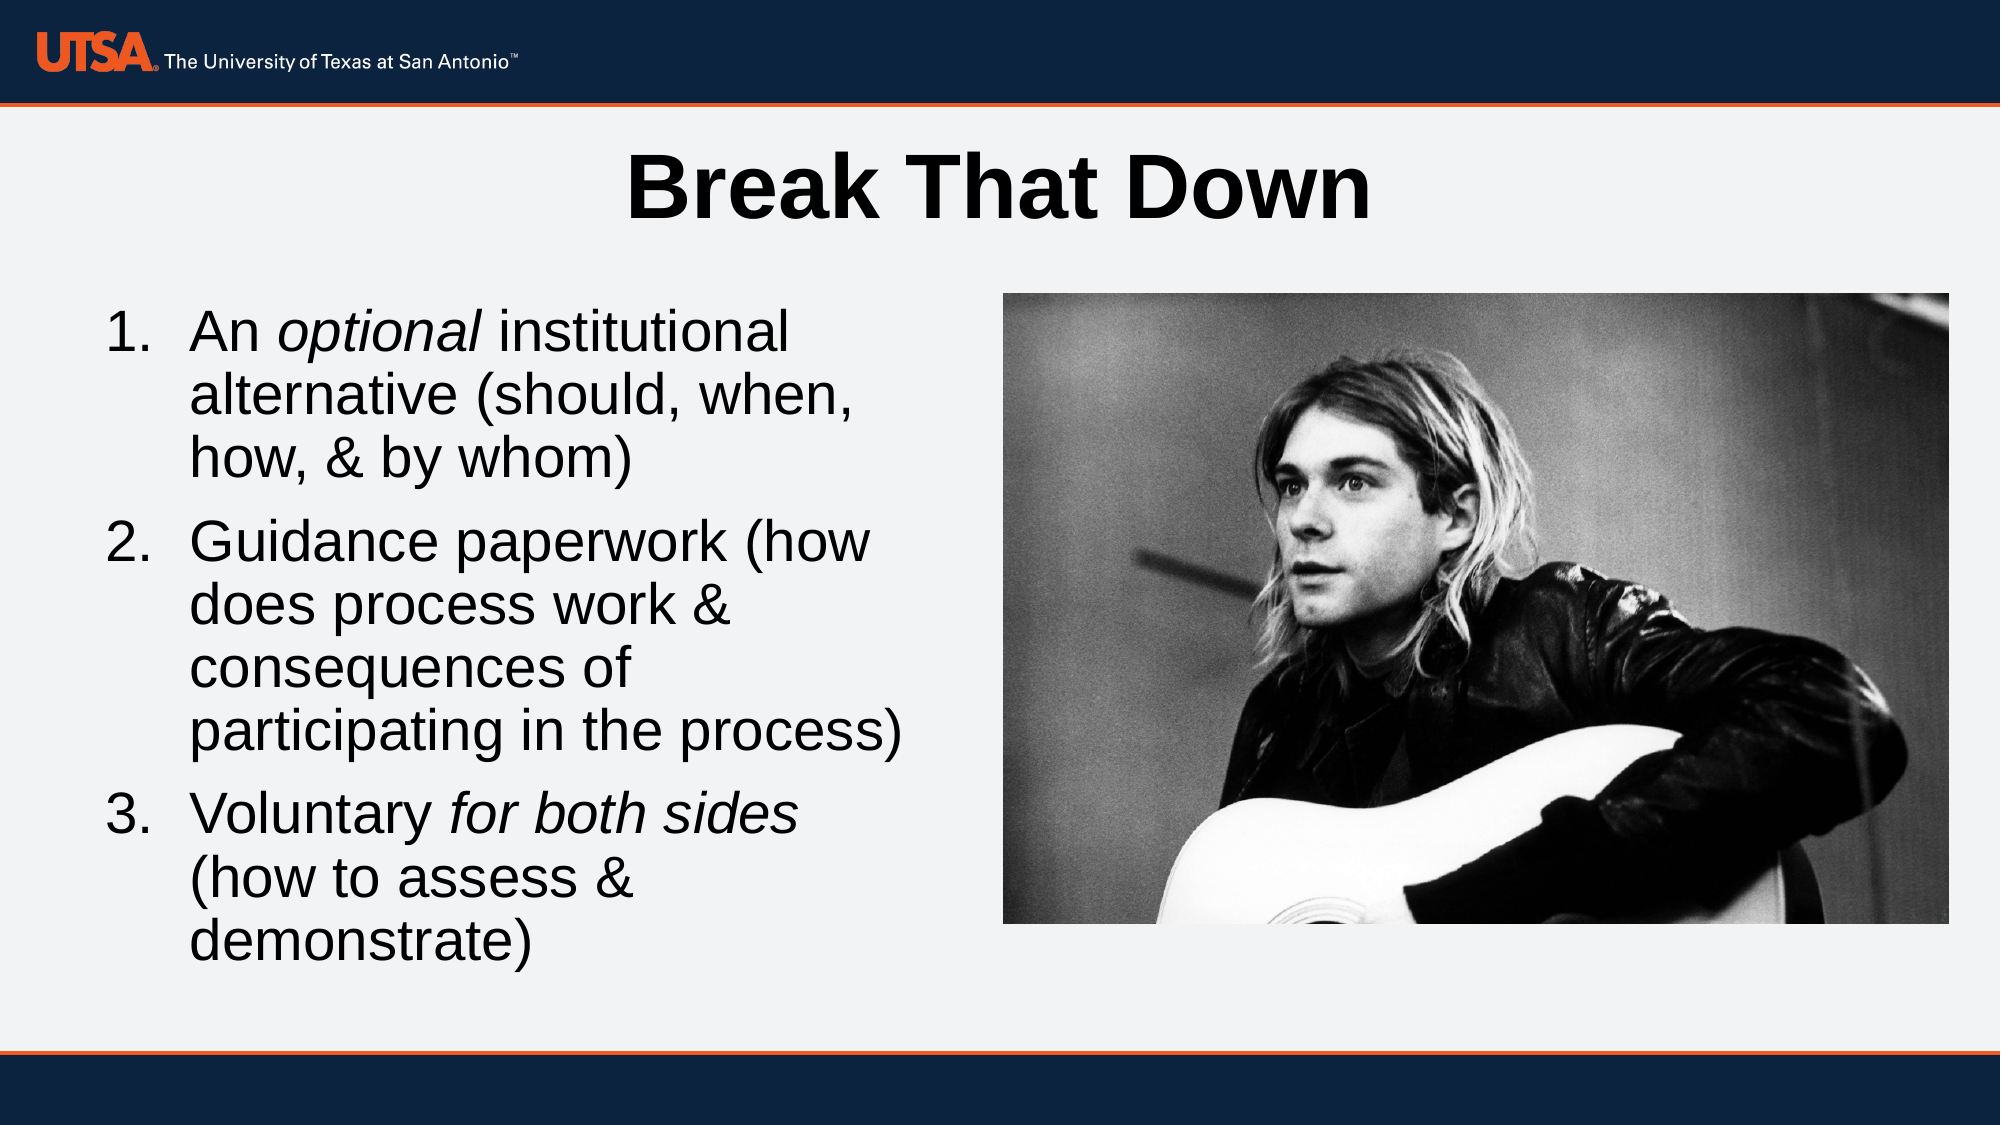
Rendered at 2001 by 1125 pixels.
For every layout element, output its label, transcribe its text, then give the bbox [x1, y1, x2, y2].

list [1003, 293, 1949, 924]
list An optional institutional alternative (should, when, how, & by whom) Guidance paperwork (how does process work & consequences of participating in the process) Voluntary for both sides (how to assess & demonstrate) [90, 293, 941, 1008]
picture [37, 31, 518, 72]
title Break That Down [51, 132, 1950, 350]
